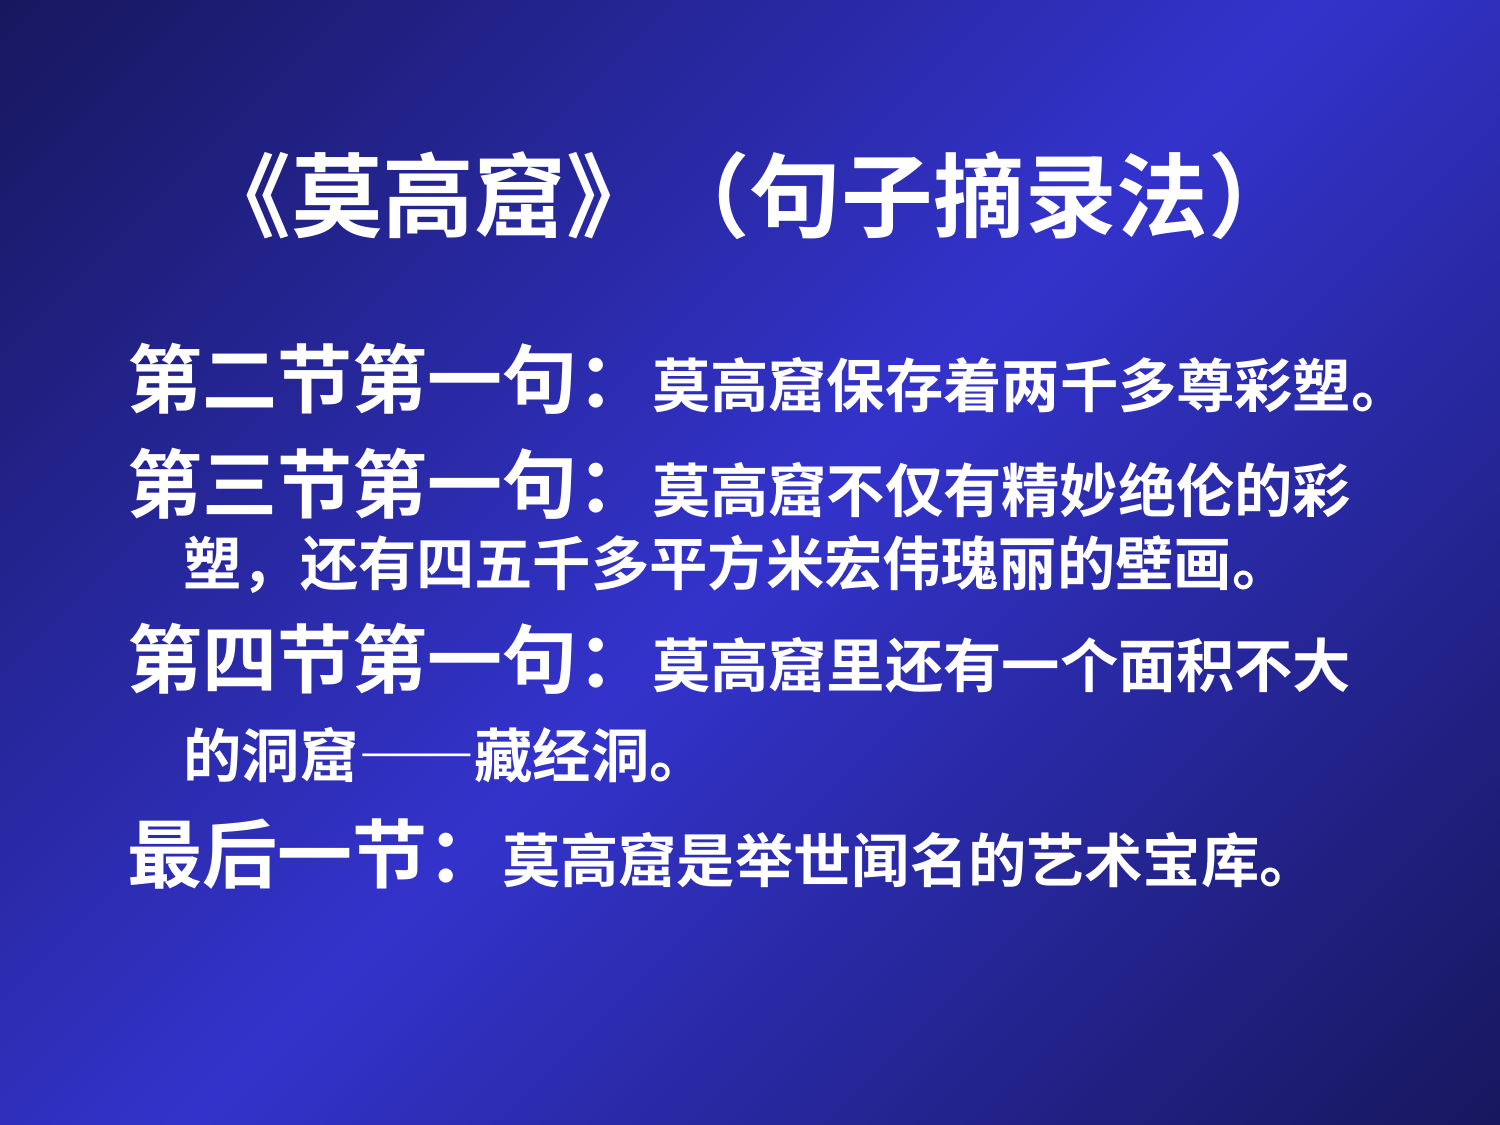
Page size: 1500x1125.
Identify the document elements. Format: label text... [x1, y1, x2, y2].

title 《莫高窟》（句子摘录法） [112, 99, 1388, 288]
list 第二节第一句：莫高窟保存着两千多尊彩塑。 第三节第一句：莫高窟不仅有精妙绝伦的彩塑，还有四五千多平方米宏伟瑰丽的壁画。 第四节第一句：莫高窟里还有一个面积不大的洞窟——藏经洞。 最后一节：莫高窟是举世闻名的艺术宝库。 [112, 324, 1388, 1001]
